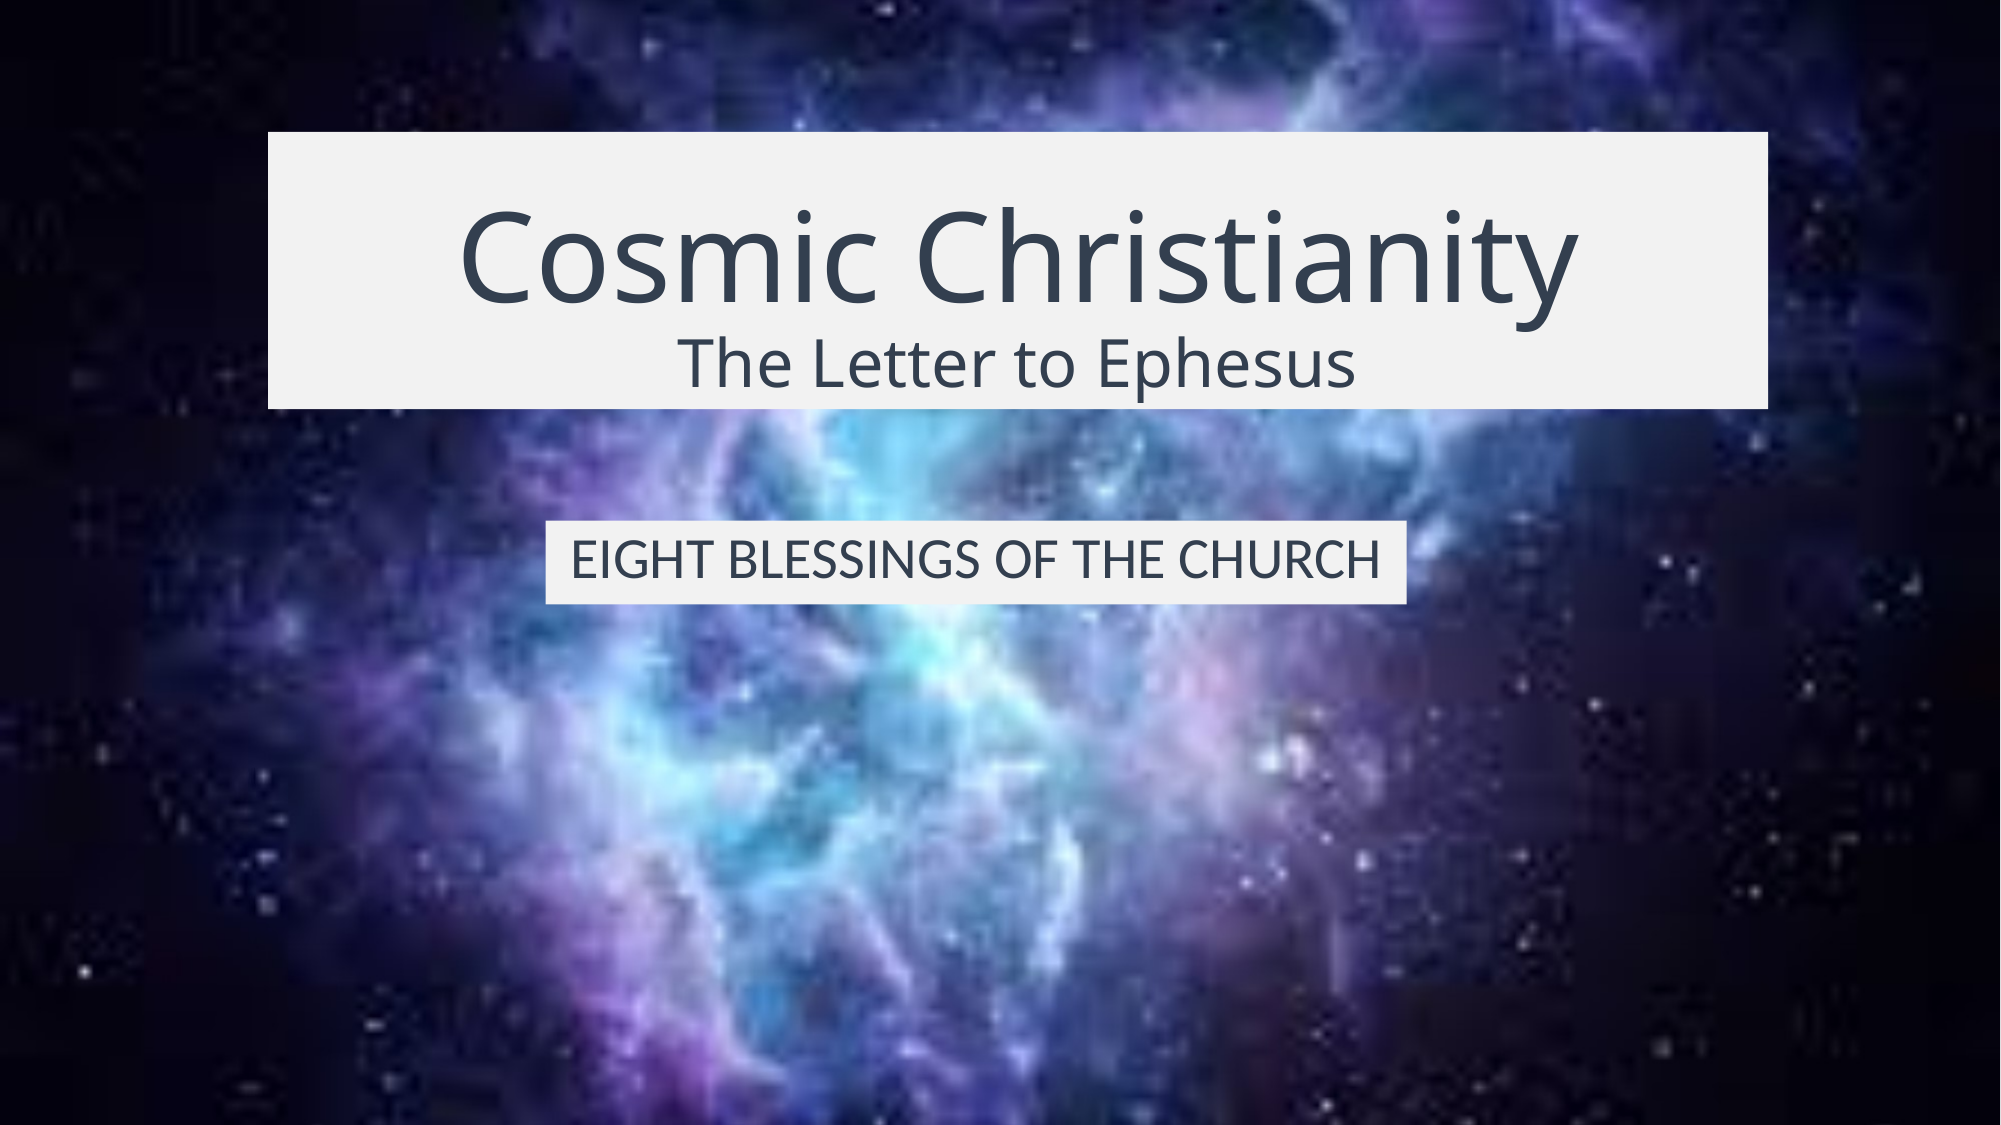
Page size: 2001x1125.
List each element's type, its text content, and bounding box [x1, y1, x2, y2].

subtitle EIGHT BLESSINGS OF THE CHURCH [545, 520, 1407, 605]
picture [0, 0, 2001, 1125]
title Cosmic Christianity The Letter to Ephesus [268, 131, 1769, 410]
